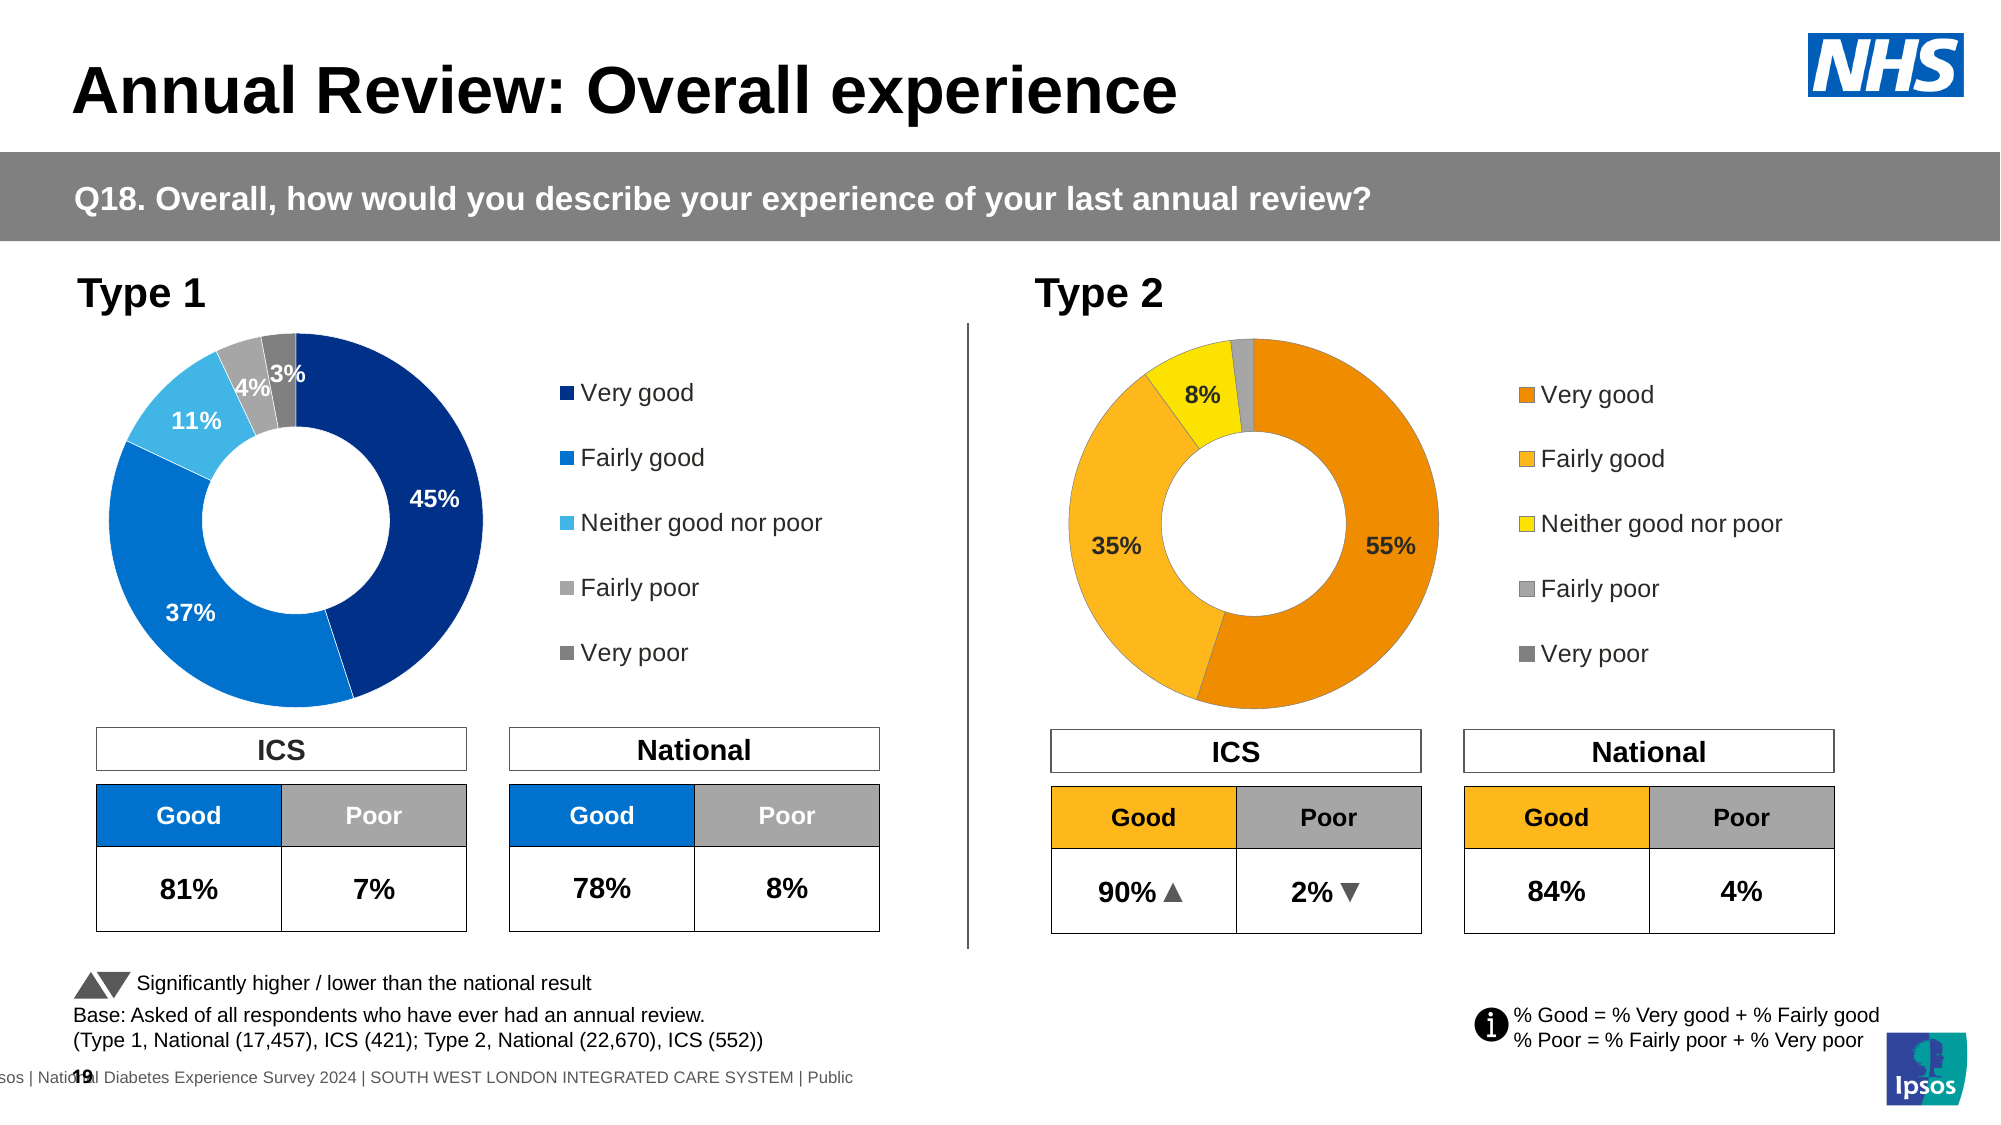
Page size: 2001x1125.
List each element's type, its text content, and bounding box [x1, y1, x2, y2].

table_header Poor [1650, 787, 1834, 848]
table_cell 7% [282, 847, 466, 931]
table_header Good [1465, 787, 1649, 848]
table_header Poor [695, 785, 879, 846]
table_header Poor [1237, 787, 1421, 848]
text_box National [1464, 729, 1835, 773]
chart [96, 328, 885, 713]
table_cell 81% [97, 847, 281, 931]
table_cell 8% [695, 847, 879, 931]
picture [1886, 1032, 1968, 1106]
table_header Poor [282, 785, 466, 846]
text_box Base: Asked of all respondents who have ever had an annual review. (Type 1, National (17,457), ICS (421); Type 2, National (22,670), ICS (552)) [73, 1001, 1886, 1052]
text_box ICS [1051, 729, 1422, 773]
table_header Good [1052, 787, 1236, 848]
text_box Type 1 [0, 265, 319, 316]
title Annual Review: Overall experience [71, 32, 1809, 124]
chart [1056, 329, 1845, 714]
text_box [94, 970, 133, 1001]
table_cell 4% [1650, 849, 1834, 933]
table_cell 90%▲ [1052, 849, 1236, 933]
picture [1470, 1003, 1513, 1046]
table_cell 78% [510, 847, 694, 931]
text_box Q18. Overall, how would you describe your experience of your last annual review? [0, 152, 2000, 242]
table_header Good [97, 785, 281, 846]
text_box Type 2 [922, 265, 1276, 316]
table_header Significantly higher / lower than the national result [122, 964, 648, 1001]
text_box [71, 970, 110, 1000]
picture [1807, 33, 1964, 97]
text_box National [509, 727, 880, 771]
table_header Good [510, 785, 694, 846]
slide_number 19 [71, 1030, 122, 1090]
table_cell 2%▼ [1237, 849, 1421, 933]
text_box % Good = % Very good + % Fairly good % Poor = % Fairly poor + % Very poor [1498, 994, 1906, 1060]
text_box ICS [96, 727, 467, 771]
table_cell 84% [1465, 849, 1649, 933]
